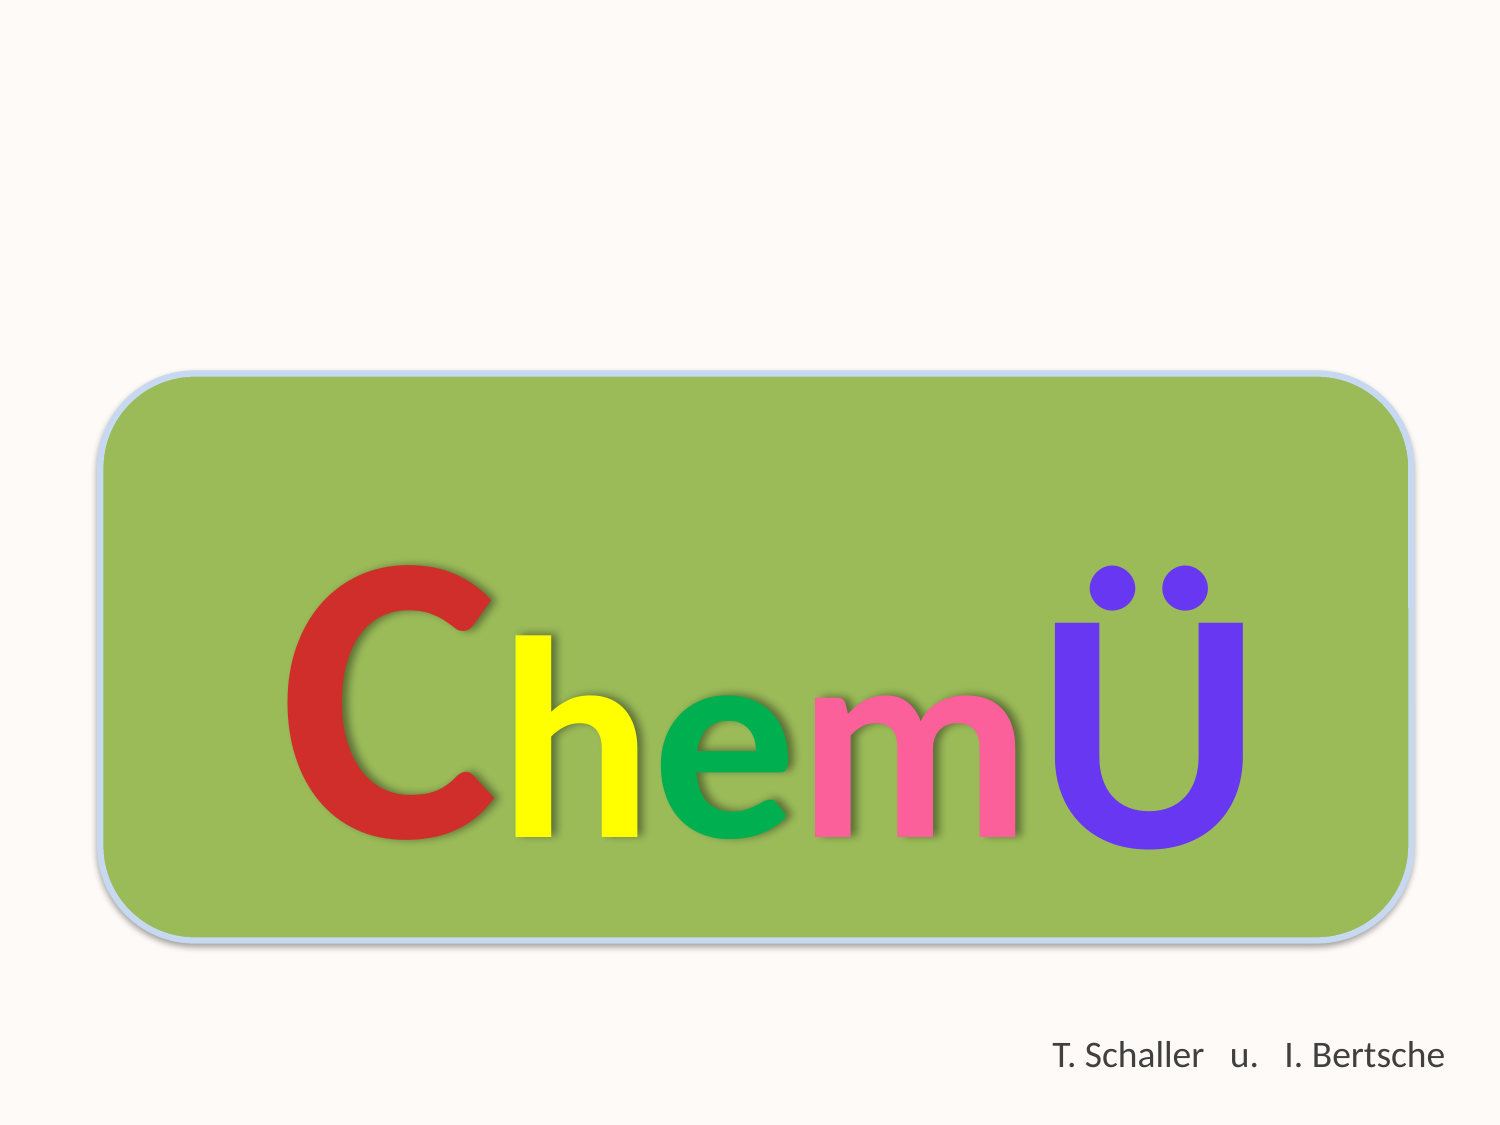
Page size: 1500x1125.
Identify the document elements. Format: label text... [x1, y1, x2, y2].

text_box [97, 370, 1415, 944]
text_box Ü [1021, 494, 1317, 925]
text_box T. Schaller u. I. Bertsche [1037, 1023, 1461, 1083]
text_box Chem [206, 550, 1021, 792]
